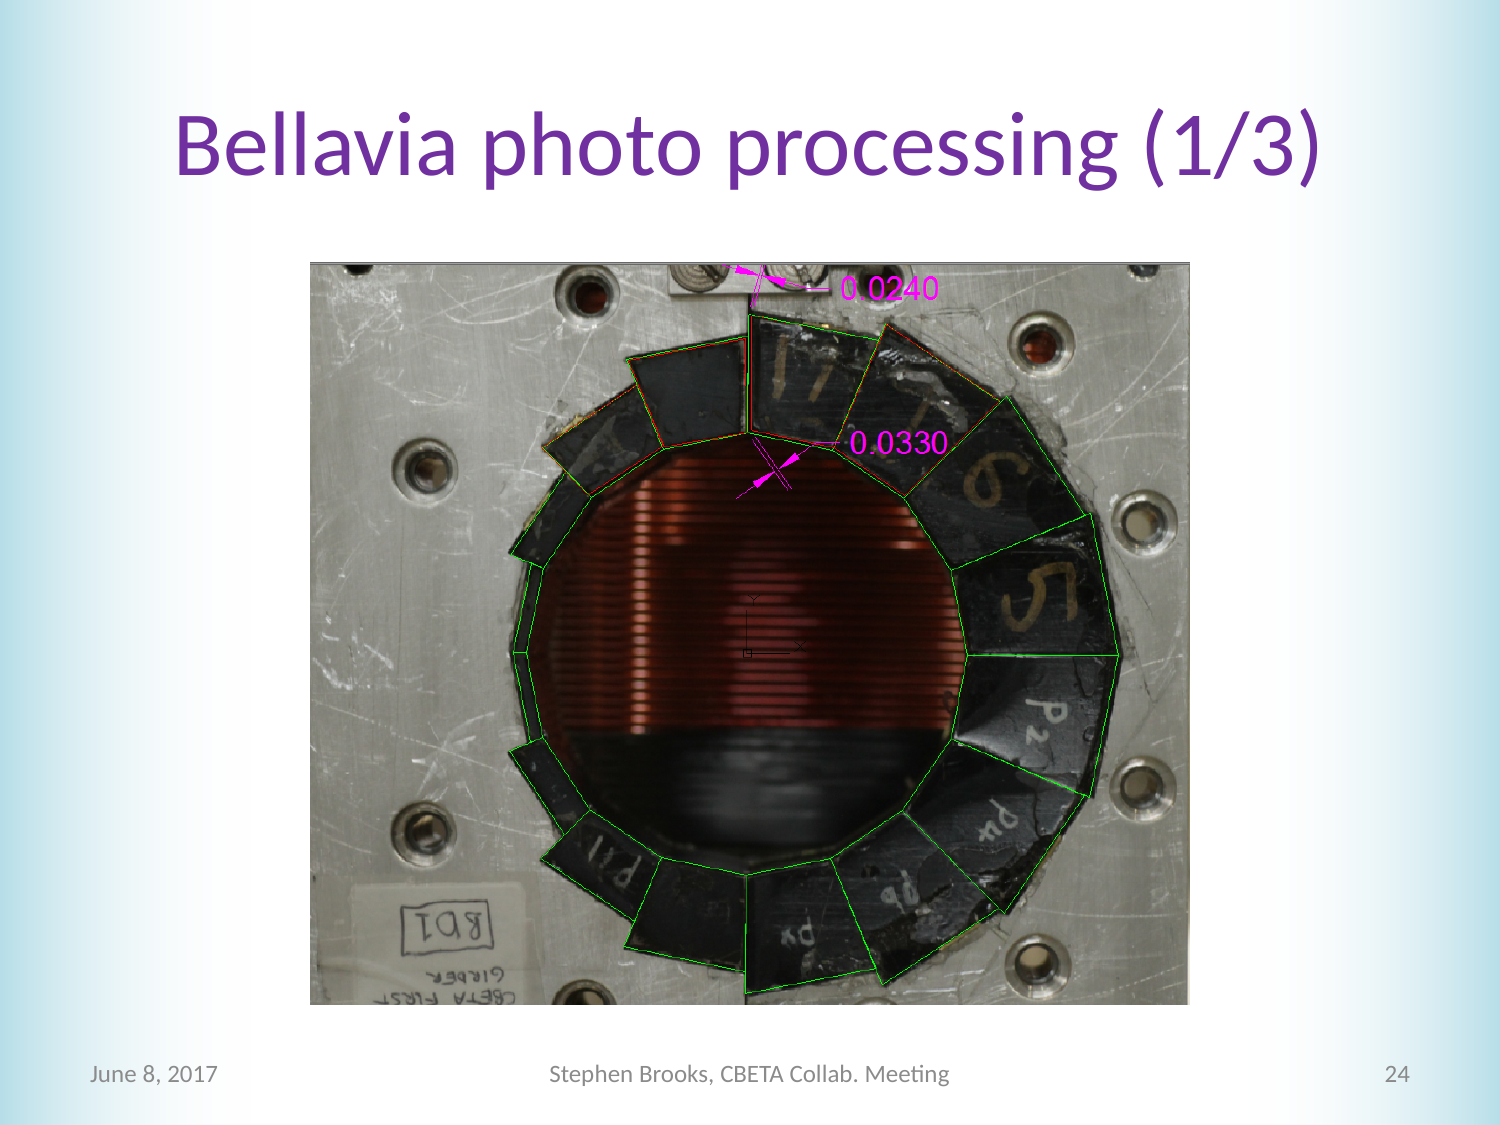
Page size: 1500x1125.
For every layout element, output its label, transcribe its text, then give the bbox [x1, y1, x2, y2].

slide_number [75, 1042, 425, 1103]
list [310, 262, 1190, 1006]
title Bellavia photo processing (1/3) [75, 45, 1425, 233]
slide_number 24 [1074, 1042, 1425, 1103]
footer Stephen Brooks, CBETA Collab. Meeting [512, 1042, 988, 1103]
